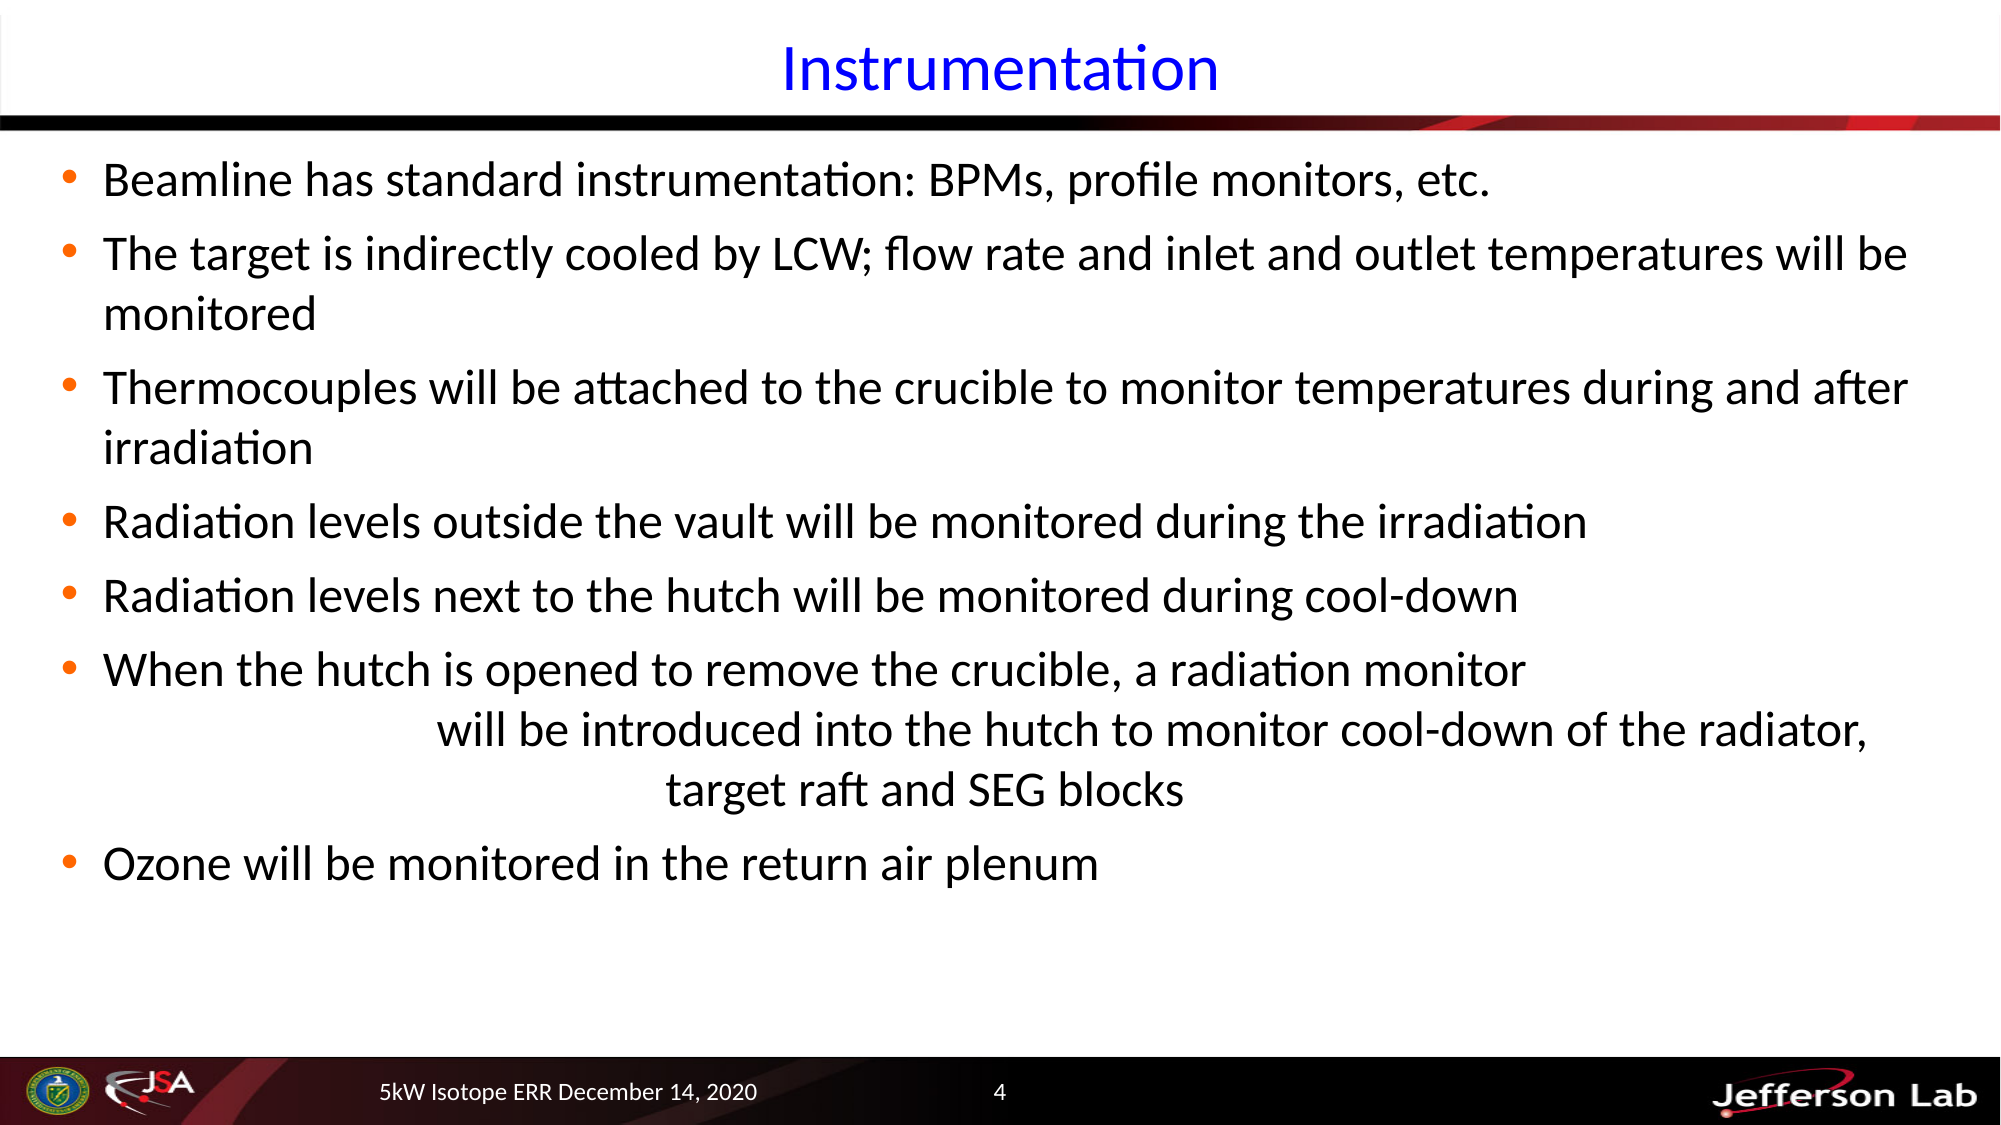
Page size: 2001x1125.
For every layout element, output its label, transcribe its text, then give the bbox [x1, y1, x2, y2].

list Beamline has standard instrumentation: BPMs, profile monitors, etc. The target is indirectly cooled by LCW; flow rate and inlet and outlet temperatures will be monitored Thermocouples will be attached to the crucible to monitor temperatures during and after irradiation Radiation levels outside the vault will be monitored during the irradiation Radiation levels next to the hutch will be monitored during cool-down When the hutch is opened to remove the crucible, a radiation monitor will be introduced into the hutch to monitor cool-down of the radiator, target raft and SEG blocks Ozone will be monitored in the return air plenum [45, 139, 1957, 1029]
slide_number 4 [907, 1060, 1094, 1121]
footer 5kW Isotope ERR December 14, 2020 [231, 1060, 907, 1121]
title Instrumentation [45, 17, 1957, 111]
picture [0, 0, 2001, 1125]
